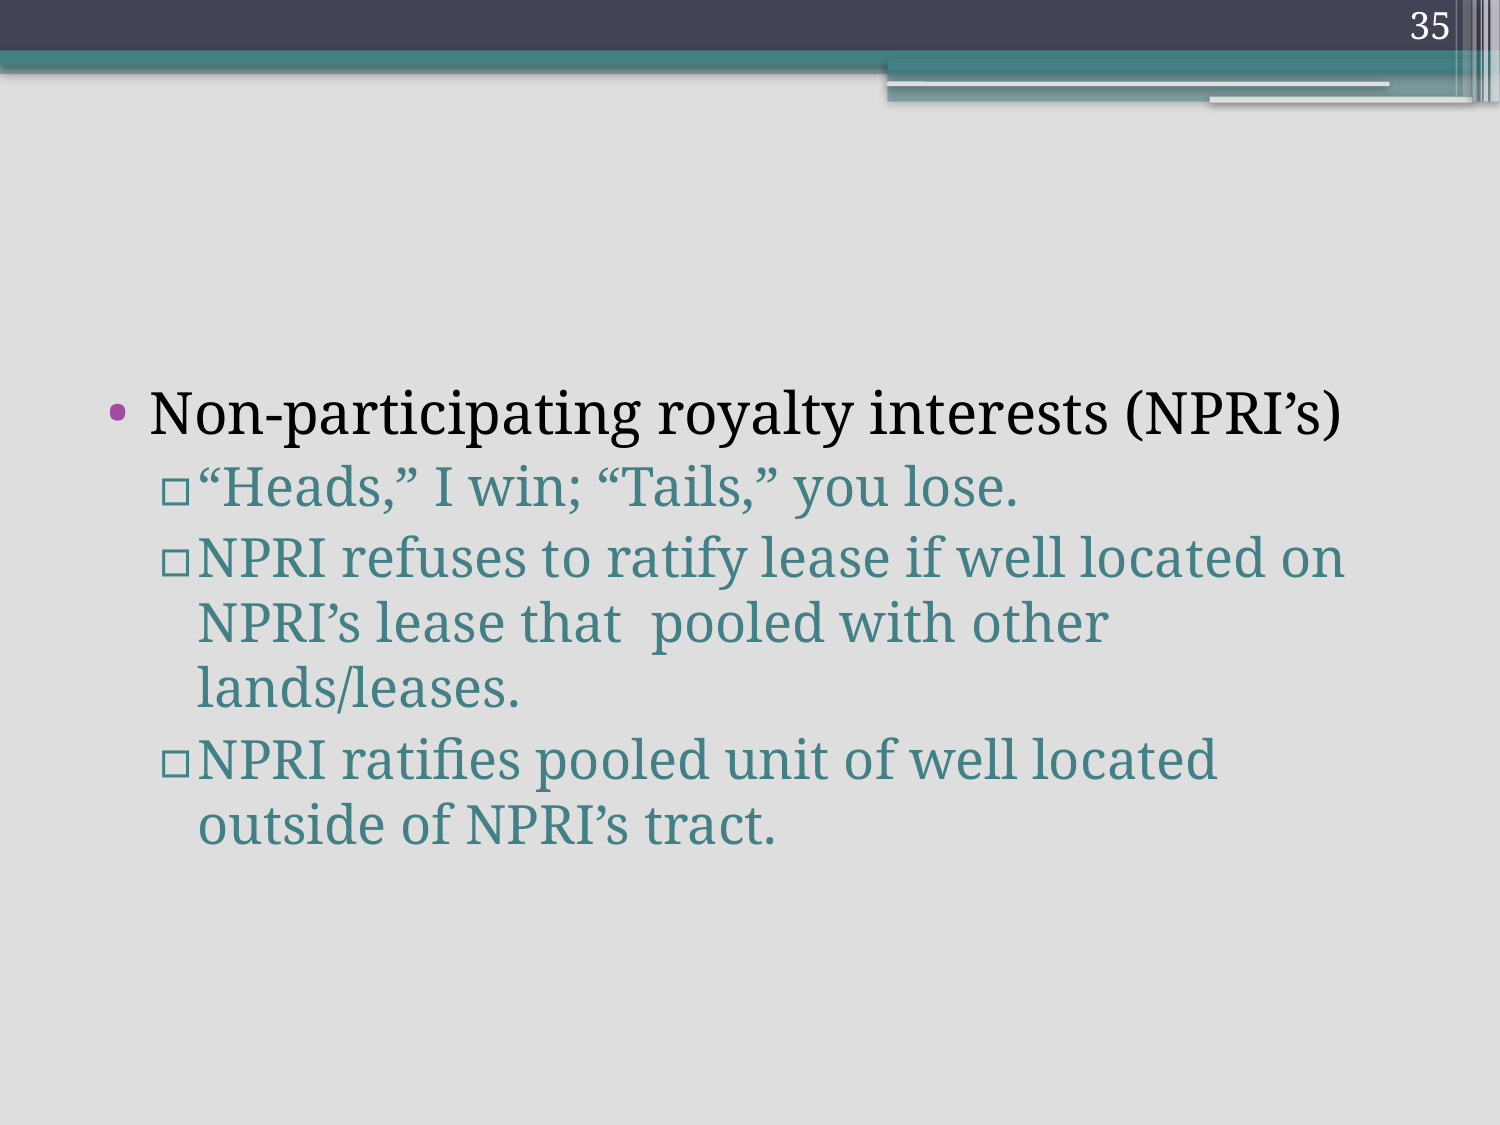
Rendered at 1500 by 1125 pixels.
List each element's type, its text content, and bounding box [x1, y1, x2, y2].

slide_number 35 [1341, 0, 1466, 61]
list Non-participating royalty interests (NPRI’s) “Heads,” I win; “Tails,” you lose. NPRI refuses to ratify lease if well located on NPRI’s lease that pooled with other lands/leases. NPRI ratifies pooled unit of well located outside of NPRI’s tract. [75, 368, 1425, 1079]
